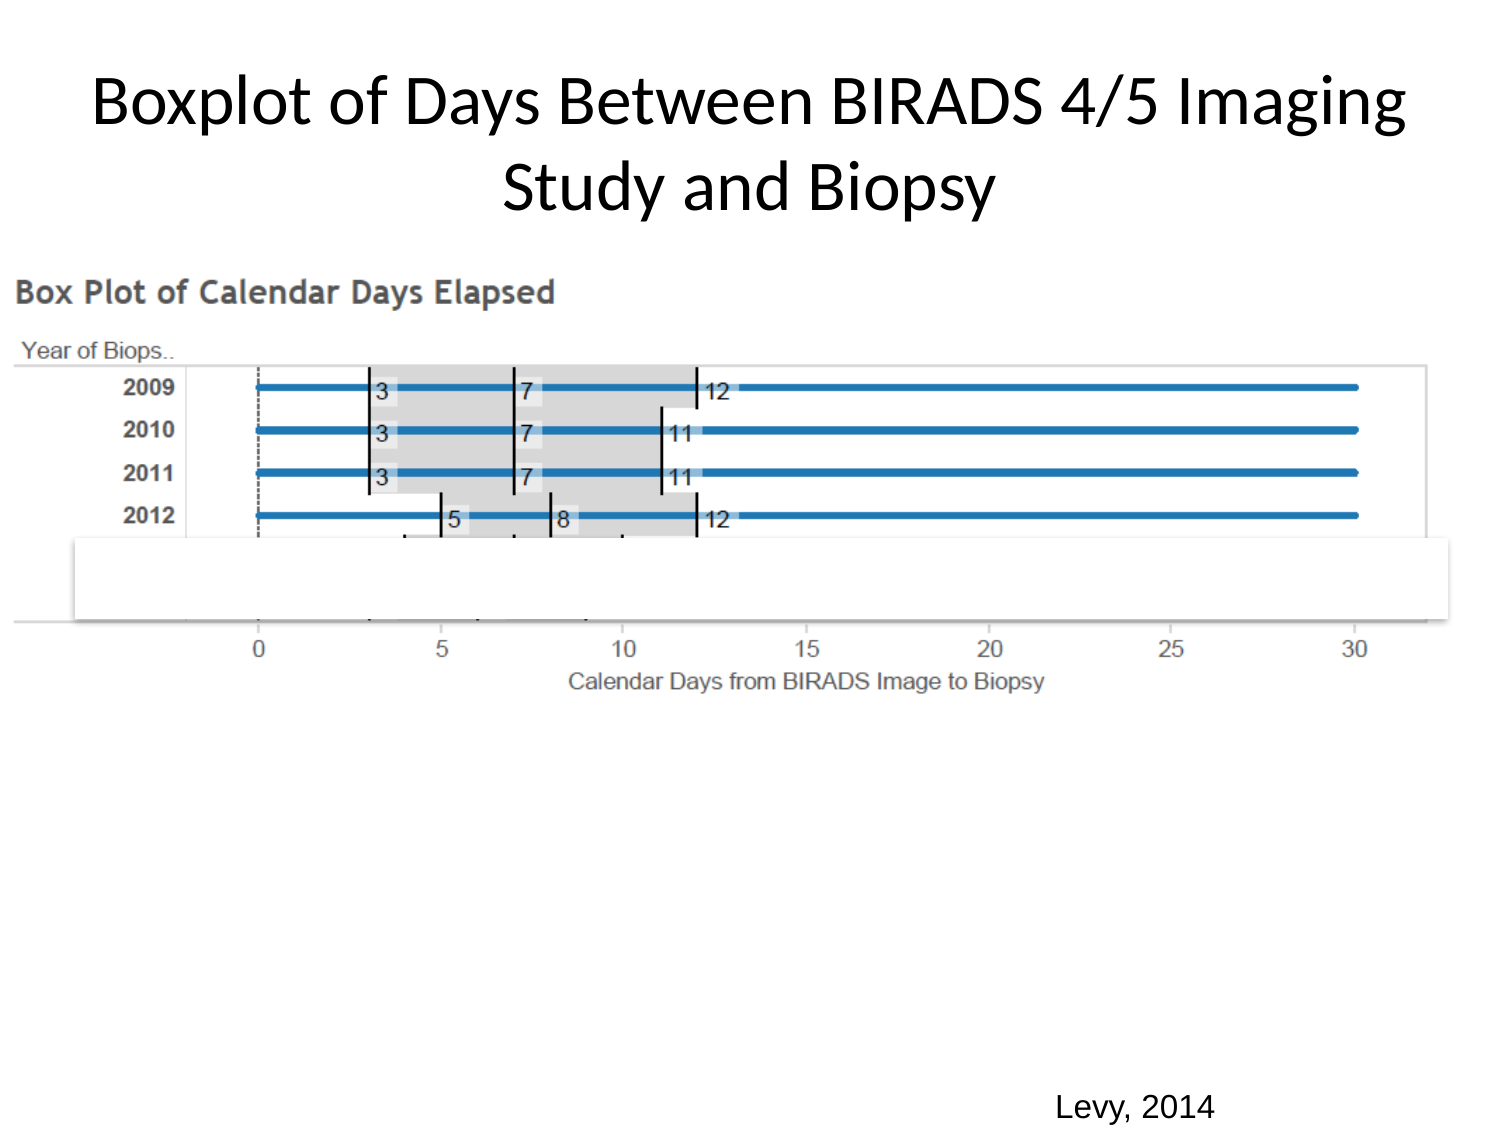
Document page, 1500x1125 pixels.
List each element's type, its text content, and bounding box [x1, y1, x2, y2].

text_box Levy, 2014 [1040, 1077, 1231, 1125]
picture [0, 266, 1449, 705]
title Boxplot of Days Between BIRADS 4/5 Imaging Study and Biopsy [75, 45, 1425, 233]
